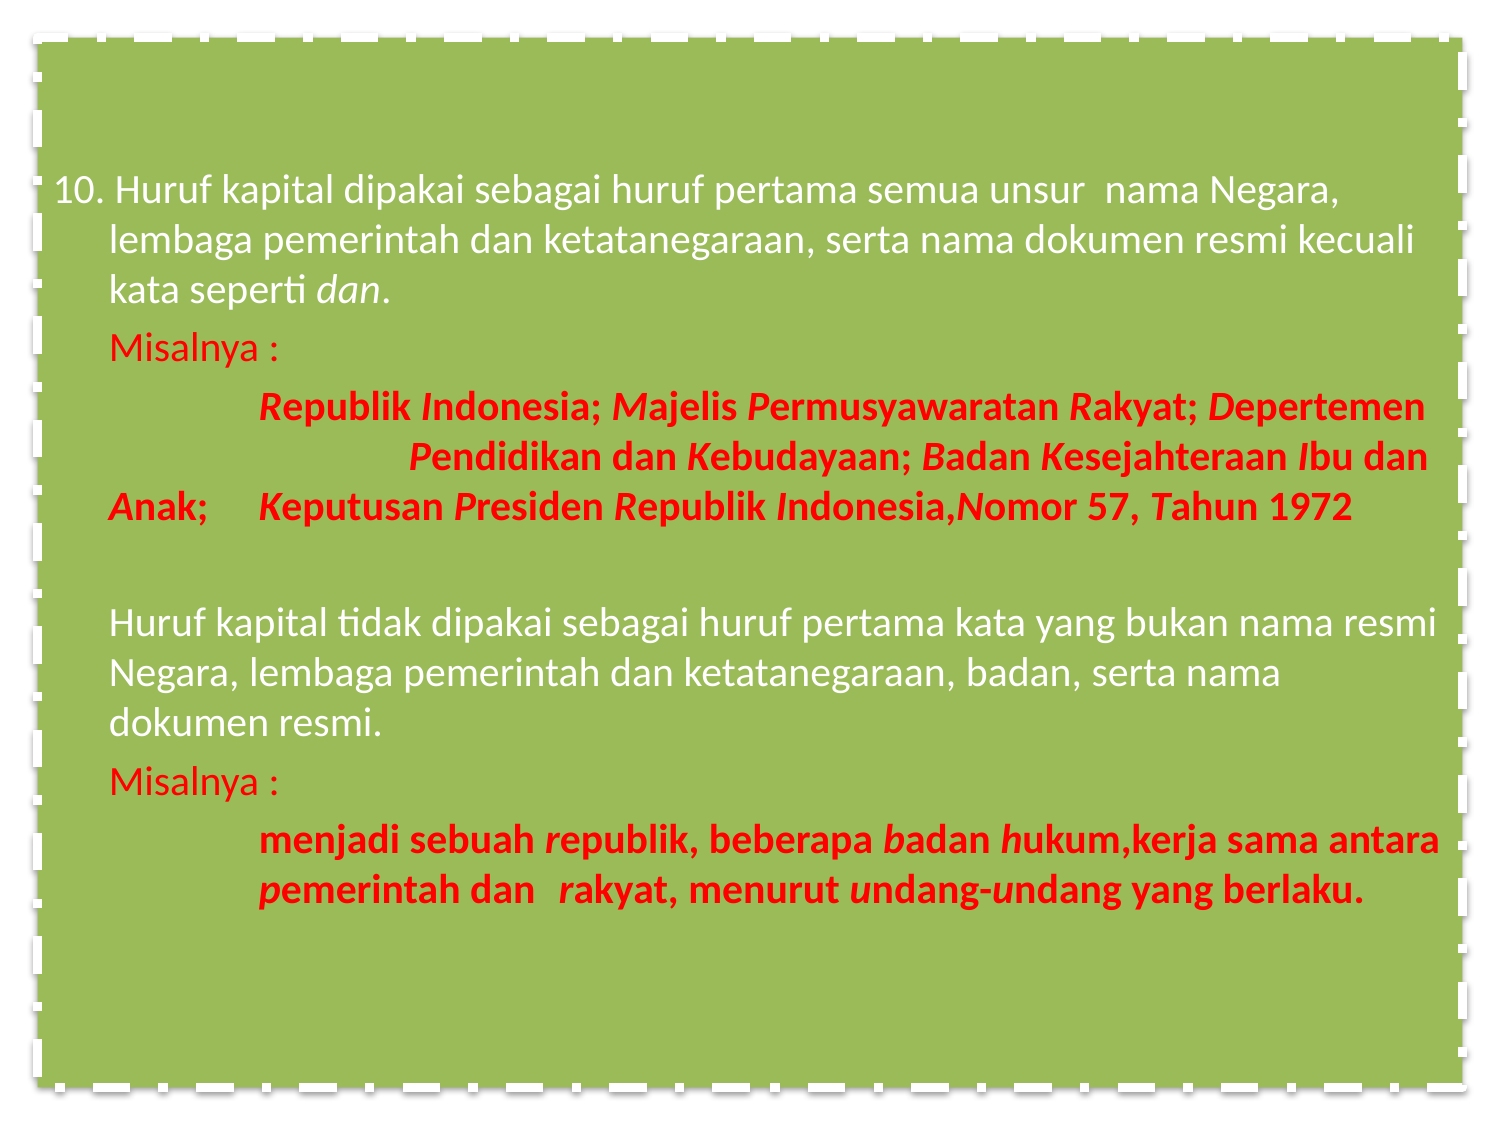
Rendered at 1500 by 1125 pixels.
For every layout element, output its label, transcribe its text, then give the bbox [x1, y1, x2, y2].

list 10. Huruf kapital dipakai sebagai huruf pertama semua unsur nama Negara, lembaga pemerintah dan ketatanegaraan, serta nama dokumen resmi kecuali kata seperti dan. Misalnya : Republik Indonesia; Majelis Permusyawaratan Rakyat; Depertemen Pendidikan dan Kebudayaan; Badan Kesejahteraan Ibu dan Anak; Keputusan Presiden Republik Indonesia,Nomor 57, Tahun 1972 Huruf kapital tidak dipakai sebagai huruf pertama kata yang bukan nama resmi Negara, lembaga pemerintah dan ketatanegaraan, badan, serta nama dokumen resmi. Misalnya : menjadi sebuah republik, beberapa badan hukum,kerja sama antara pemerintah dan rakyat, menurut undang-undang yang berlaku. [34, 34, 1466, 1091]
